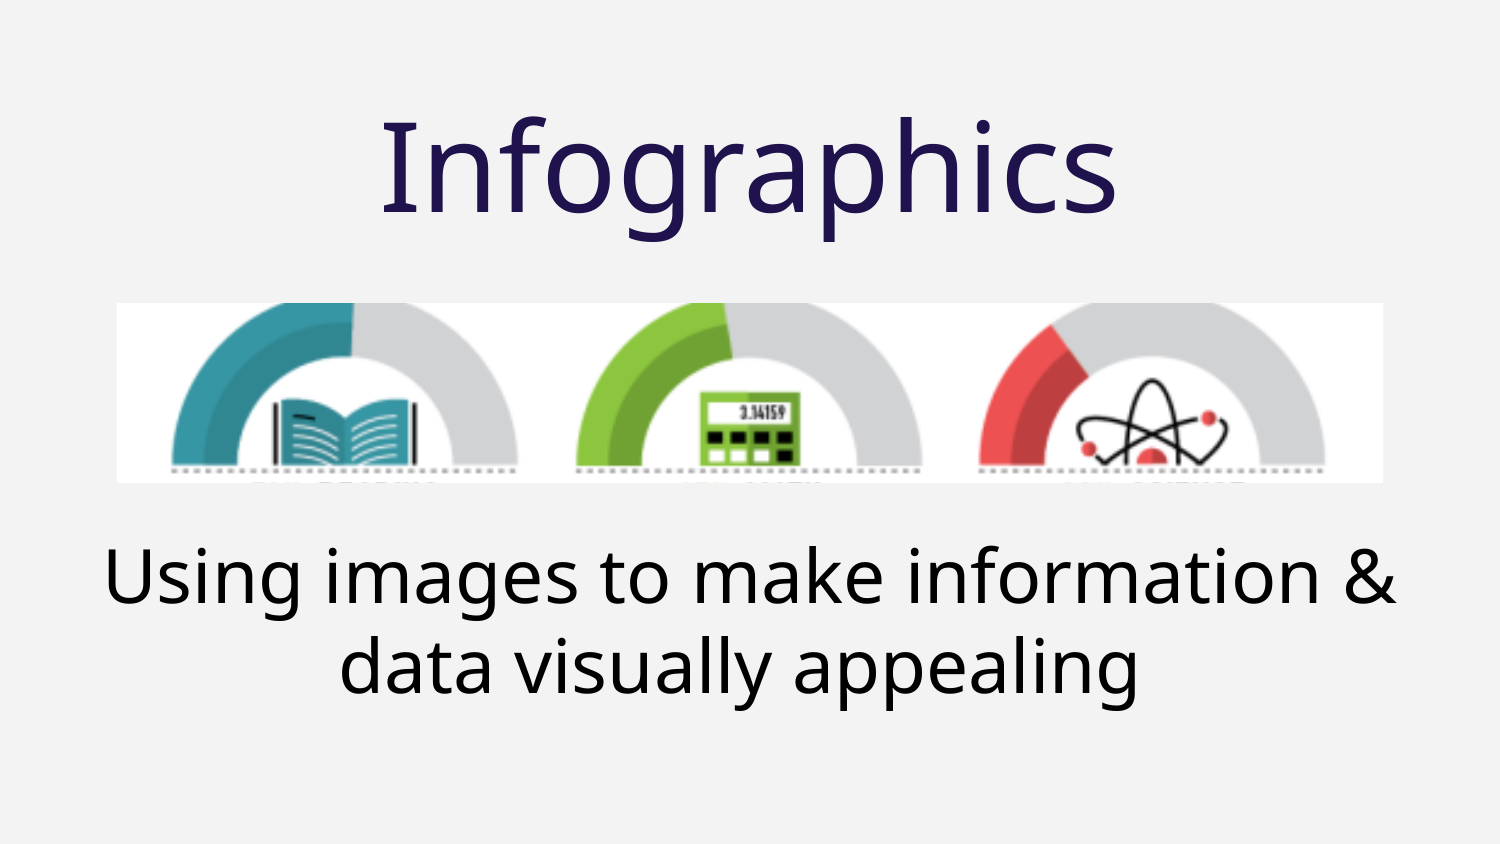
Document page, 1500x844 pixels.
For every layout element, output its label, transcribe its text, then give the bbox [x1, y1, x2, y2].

subtitle Using images to make information & data visually appealing [51, 513, 1449, 756]
title Infographics [51, 73, 1449, 253]
picture [116, 303, 1384, 484]
